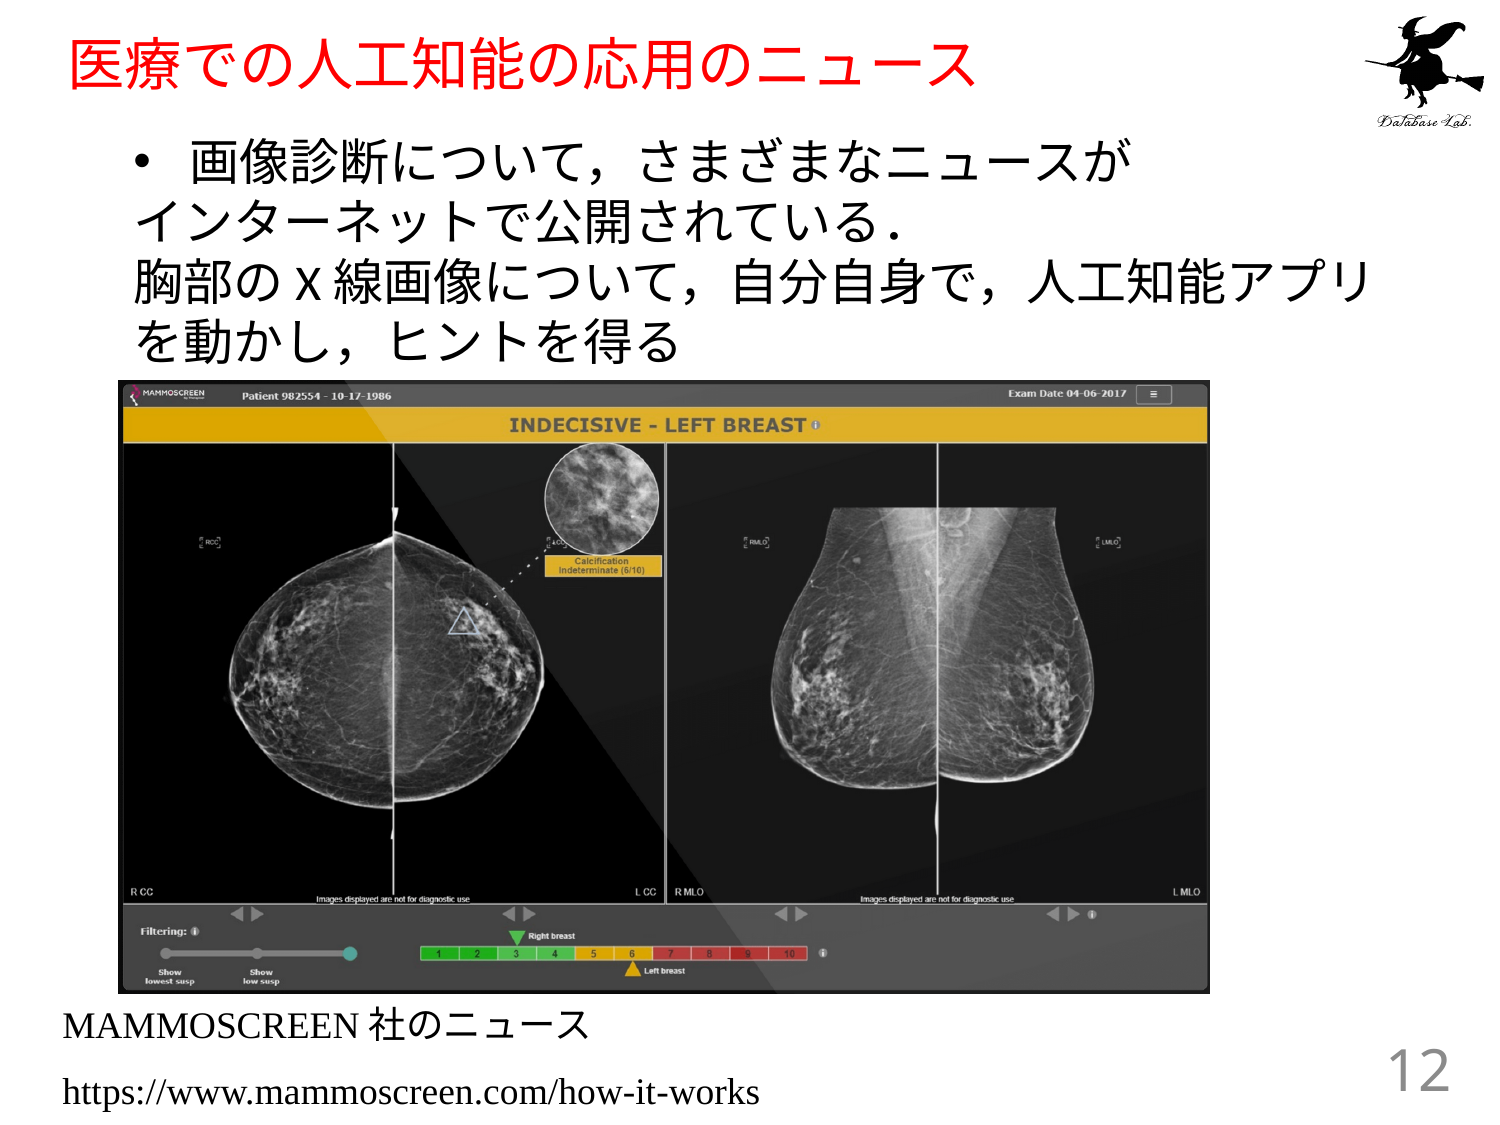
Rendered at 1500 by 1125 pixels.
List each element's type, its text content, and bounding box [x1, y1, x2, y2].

text_box 画像診断について，さまざまなニュースが インターネットで公開されている． 胸部のX線画像について，自分自身で，人工知能アプリを動かし，ヒントを得る [118, 123, 1411, 378]
picture [1362, 14, 1486, 130]
title 医療での人工知能の応用のニュース [52, 28, 1441, 106]
list MAMMOSCREEN社のニュース https://www.mammoscreen.com/how-it-works [47, 993, 1453, 1121]
slide_number 12 [1129, 1042, 1467, 1103]
picture [118, 380, 1210, 994]
